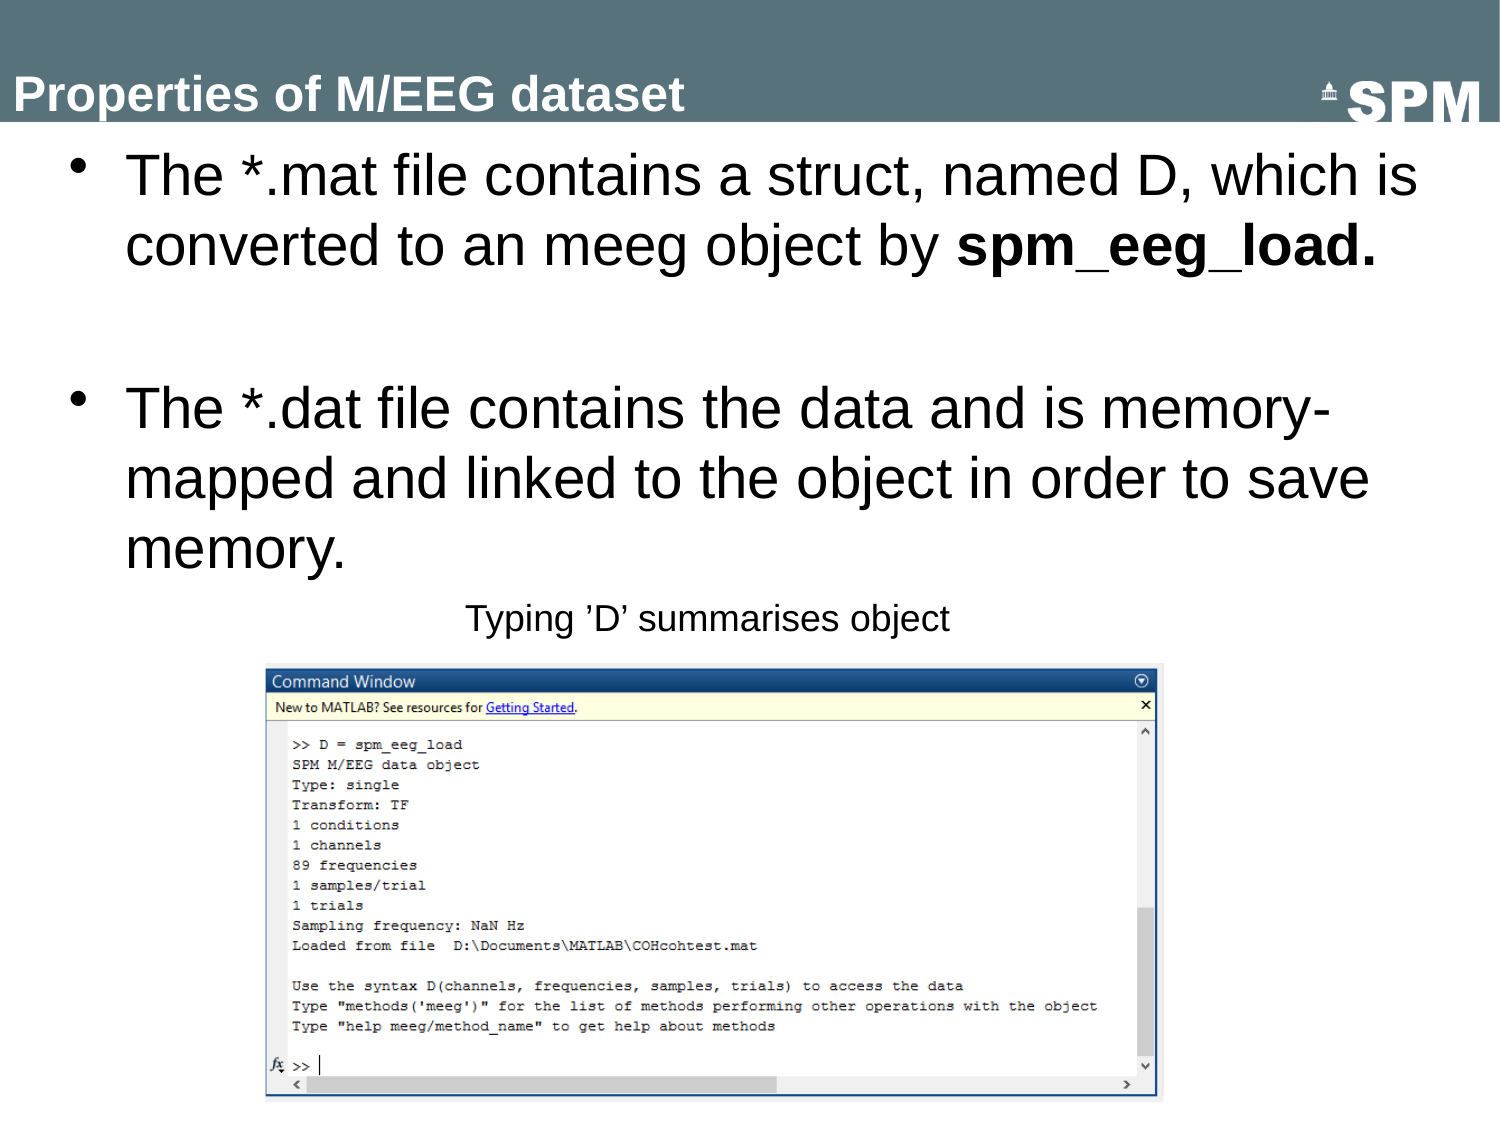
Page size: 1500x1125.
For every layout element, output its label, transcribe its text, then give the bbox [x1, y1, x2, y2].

text_box Typing ’D’ summarises object [449, 586, 965, 646]
picture [265, 662, 1164, 1103]
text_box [0, 0, 1500, 128]
list The *.mat file contains a struct, named D, which is converted to an meeg object by spm_eeg_load. The *.dat file contains the data and is memory-mapped and linked to the object in order to save memory. [53, 136, 1447, 721]
